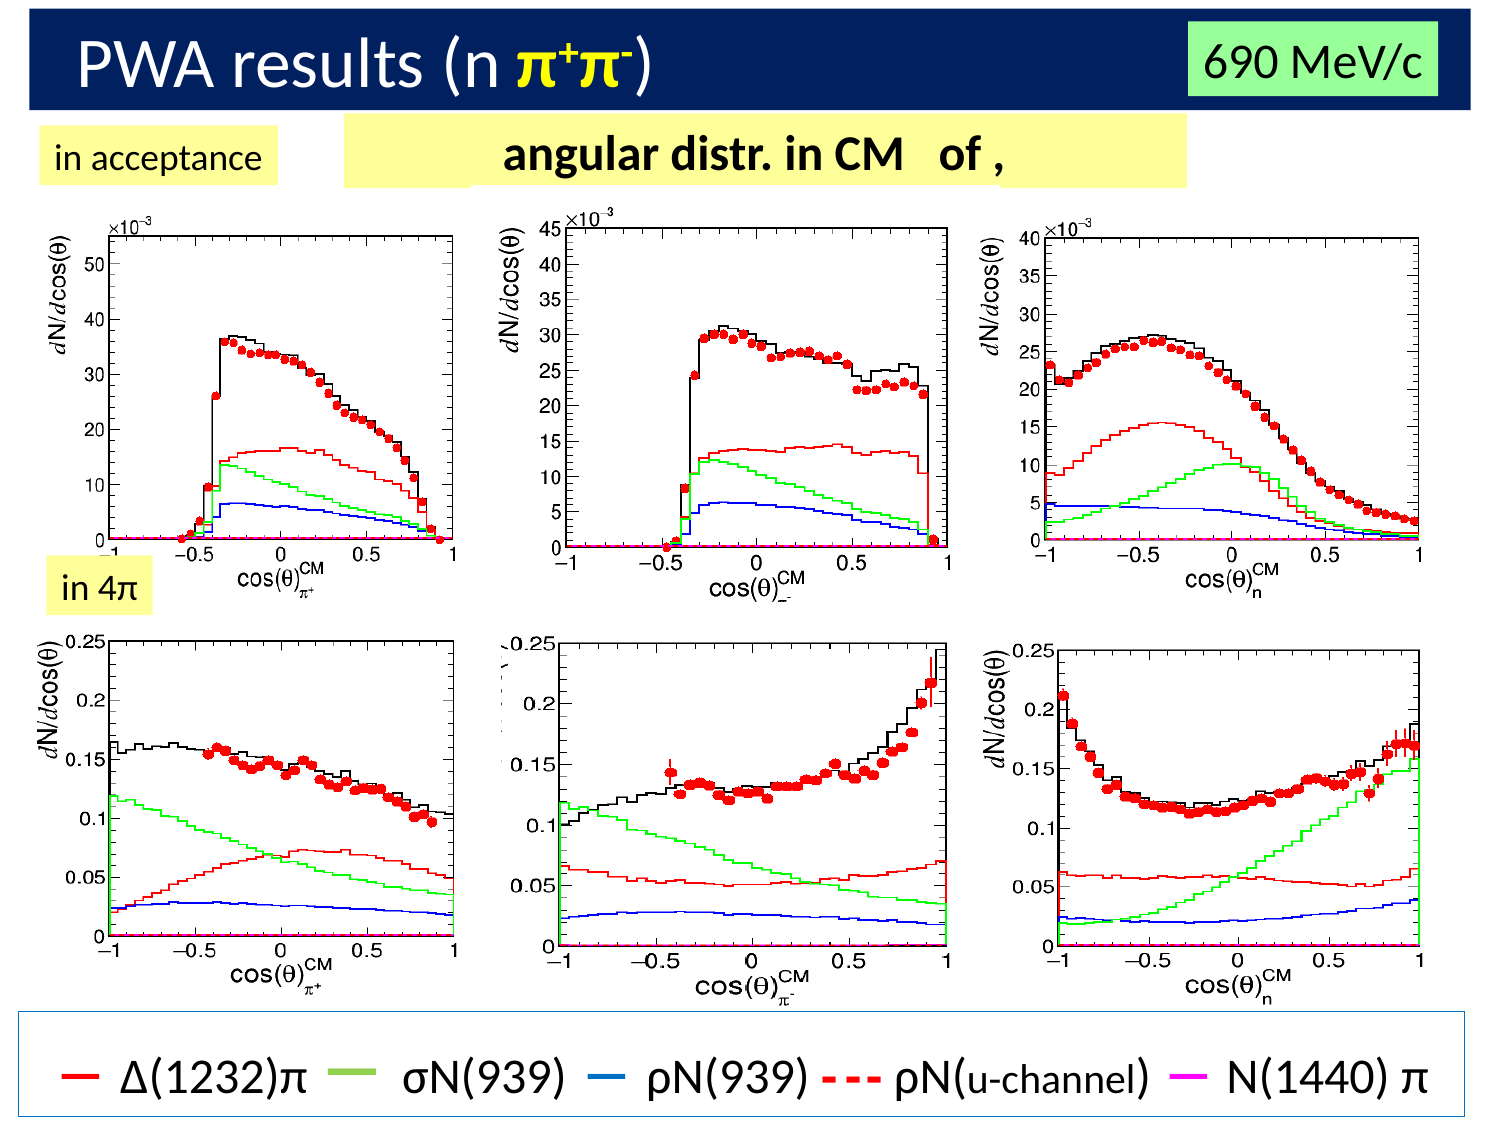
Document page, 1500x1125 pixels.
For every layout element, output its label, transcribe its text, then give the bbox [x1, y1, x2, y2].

picture [22, 185, 1470, 1012]
title PWA results (n π+π-) [29, 8, 1471, 111]
text_box in acceptance [39, 125, 278, 186]
text_box 690 MeV/c [1188, 21, 1439, 97]
text_box ― Δ(1232)π ― σN(939) ― ρN(939) ‐ ‐ ‐ ρN(u-channel) ― N(1440) π [18, 1011, 1465, 1117]
